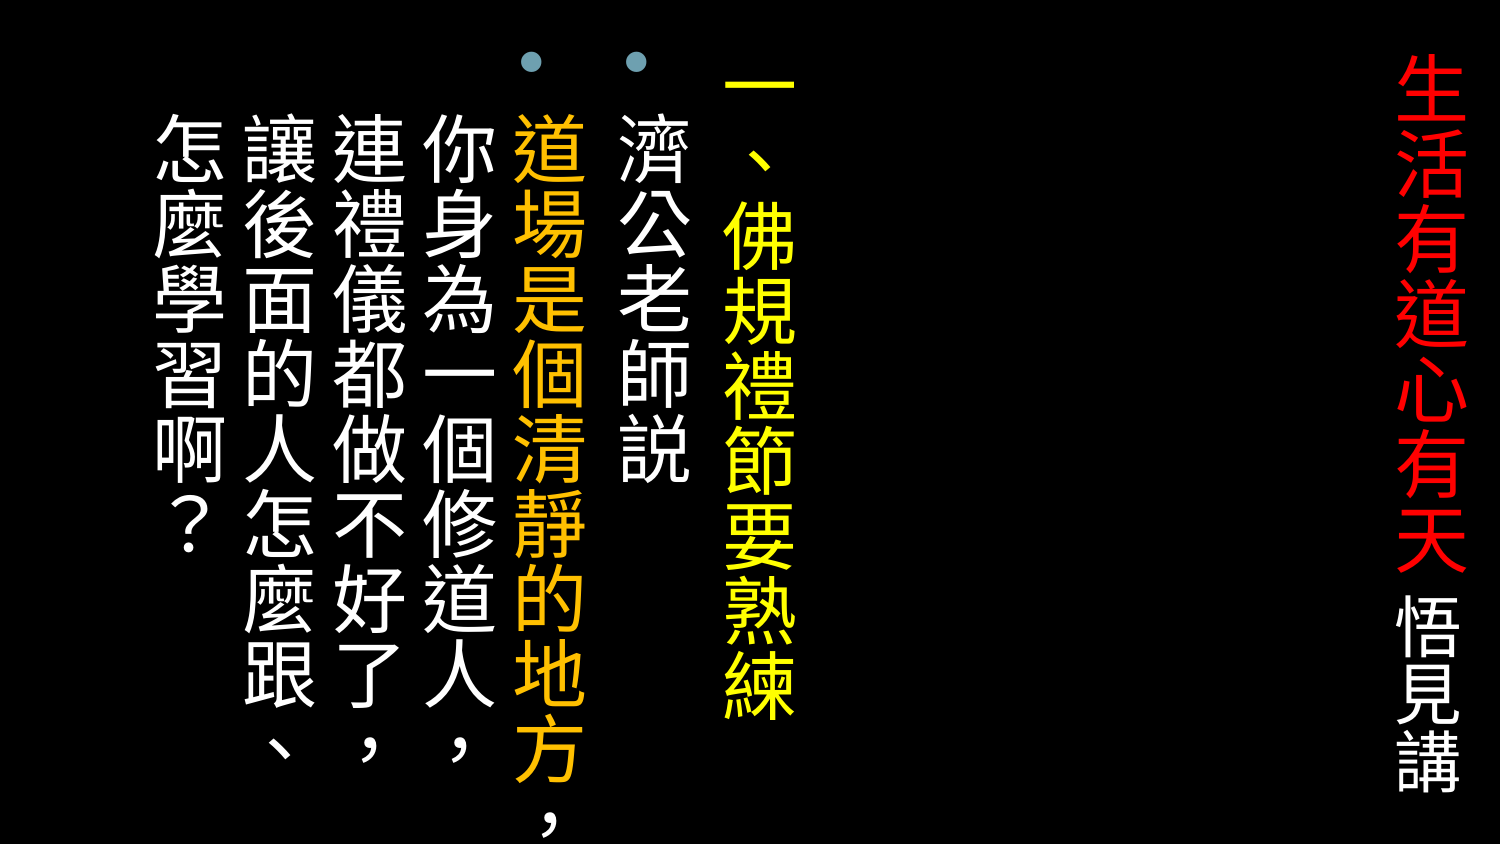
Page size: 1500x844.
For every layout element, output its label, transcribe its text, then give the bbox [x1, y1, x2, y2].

title 生活有道心有天 悟見講 [1376, 27, 1483, 820]
list 一、佛規禮節要熟練 濟公老師説 道場是個清靜的地方，你身為一個修道人，連禮儀都做不好了，讓後面的人怎麼跟、怎麼學習啊？ [29, 27, 1365, 820]
